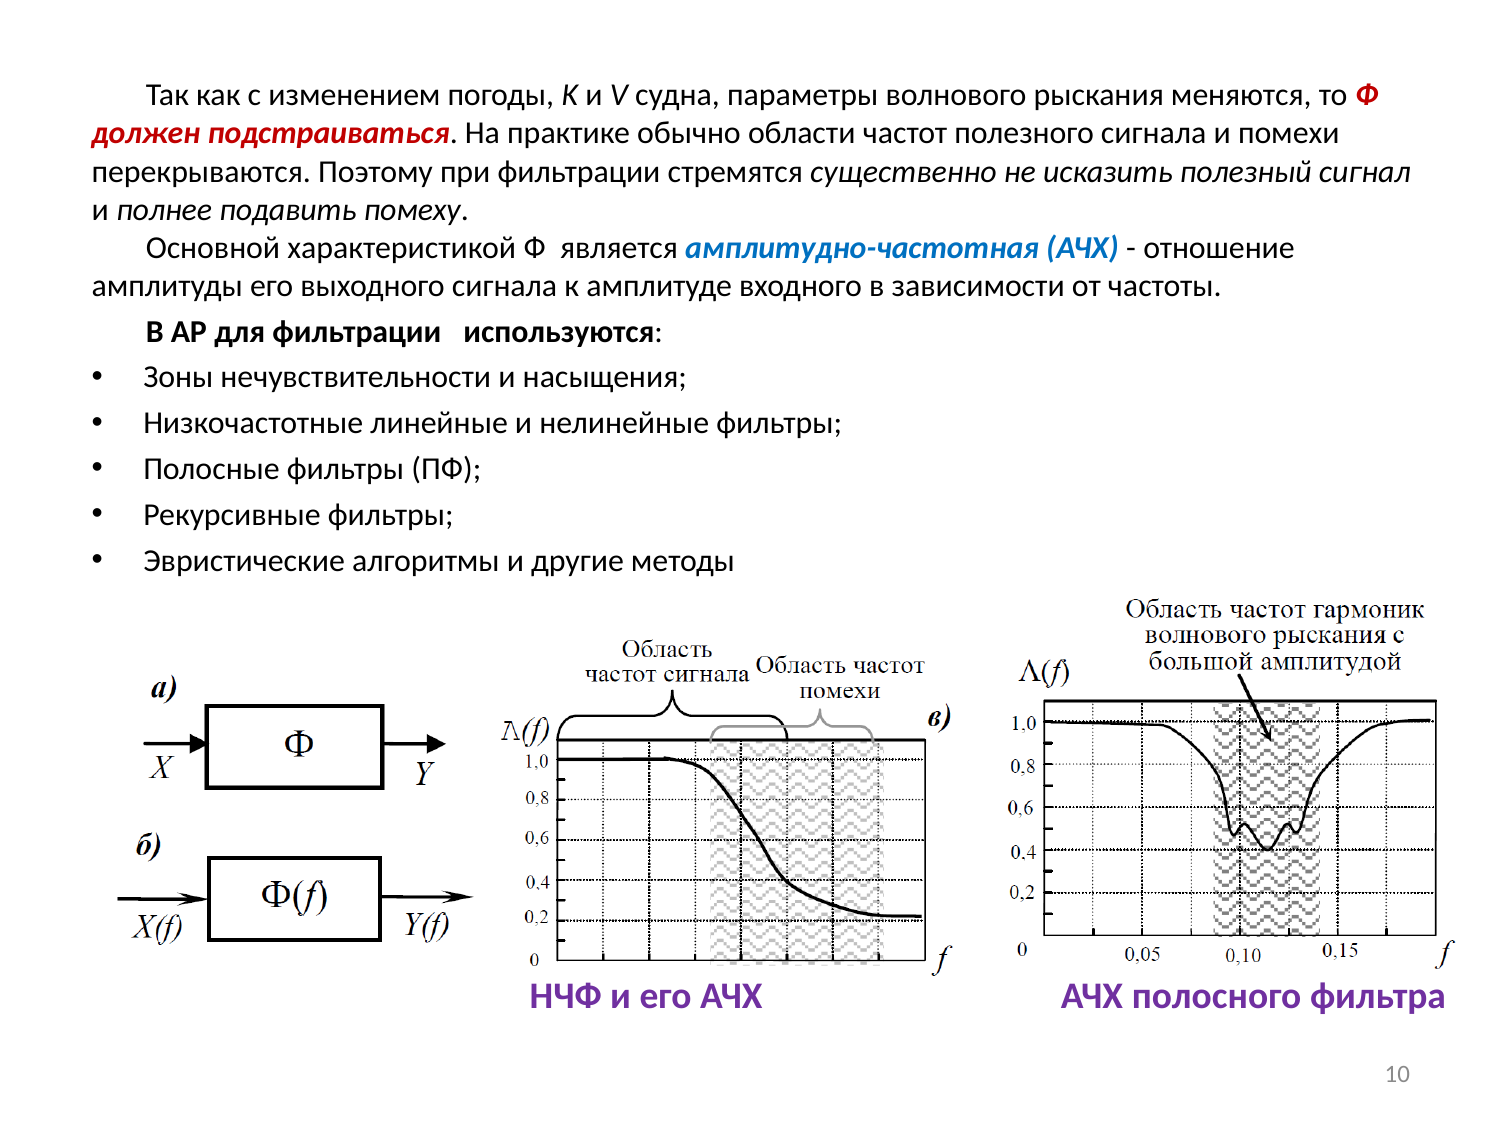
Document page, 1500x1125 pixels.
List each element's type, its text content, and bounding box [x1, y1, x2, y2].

text_box АЧХ полосного фильтра [1046, 996, 1462, 1024]
slide_number 10 [1074, 1042, 1425, 1103]
text_box НЧФ и его АЧХ [514, 992, 778, 1024]
picture [997, 590, 1467, 988]
picture [100, 637, 966, 984]
